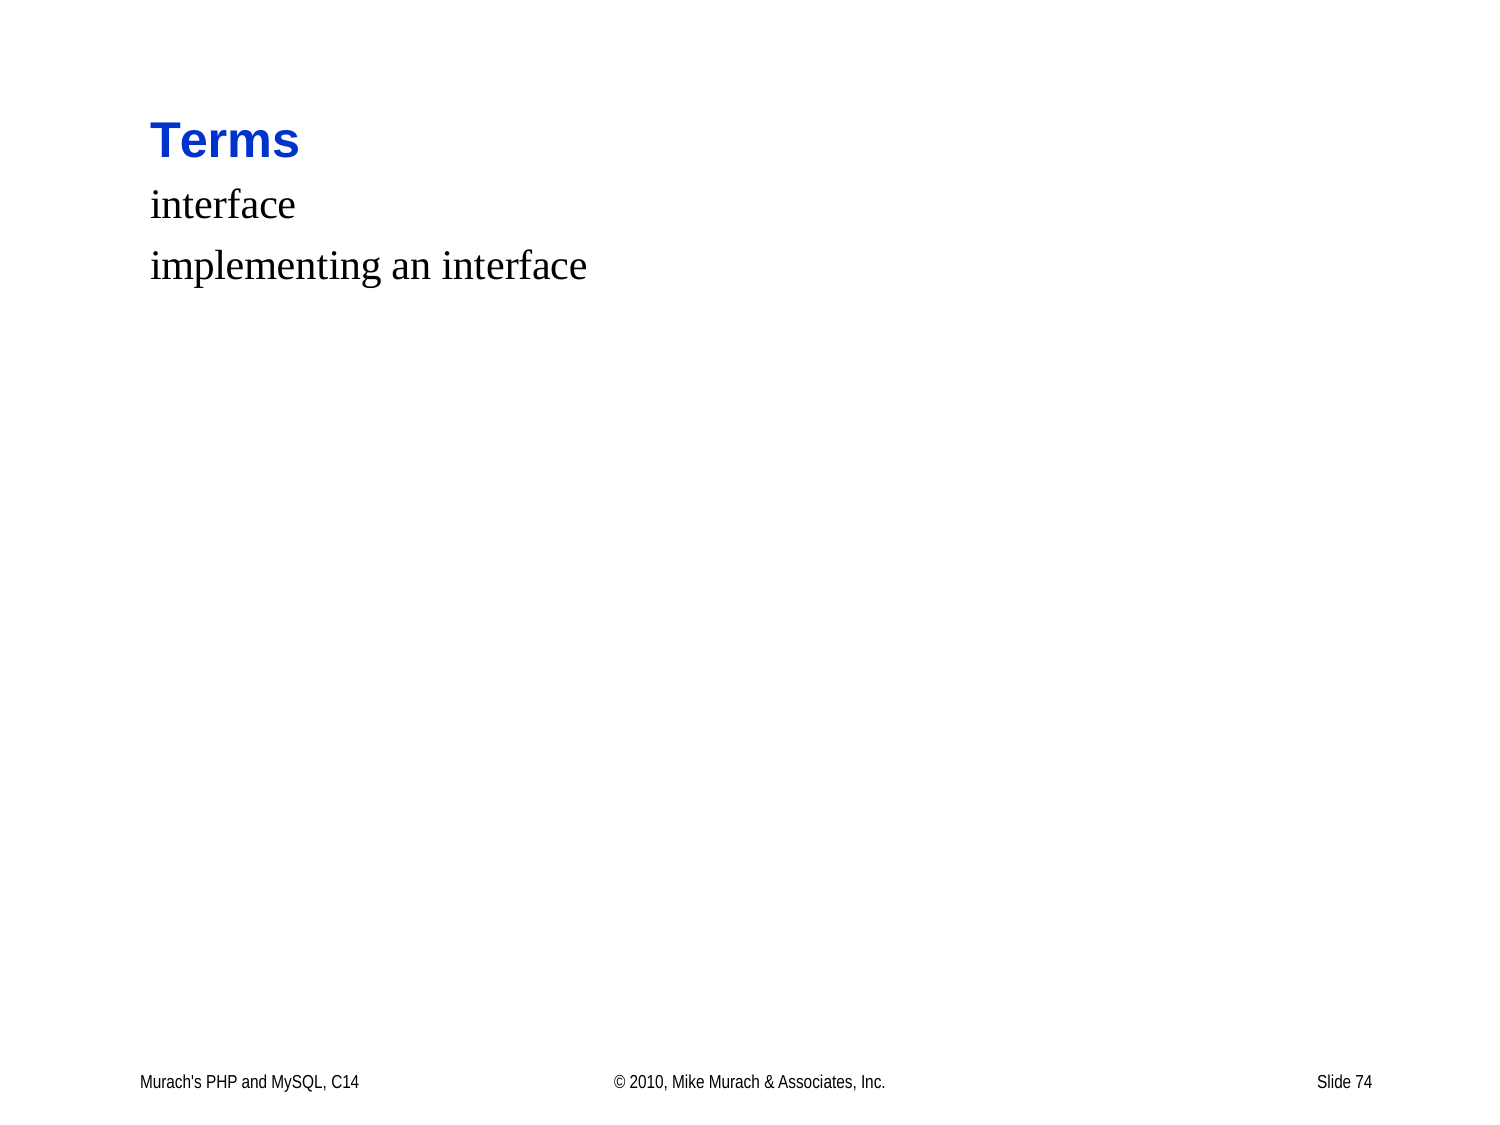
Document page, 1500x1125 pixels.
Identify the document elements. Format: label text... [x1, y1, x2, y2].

footer © 2010, Mike Murach & Associates, Inc. [474, 1025, 1025, 1100]
slide_number Murach's PHP and MySQL, C14 [125, 1025, 450, 1100]
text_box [149, 112, 1352, 304]
slide_number Slide 74 [1074, 1025, 1388, 1100]
